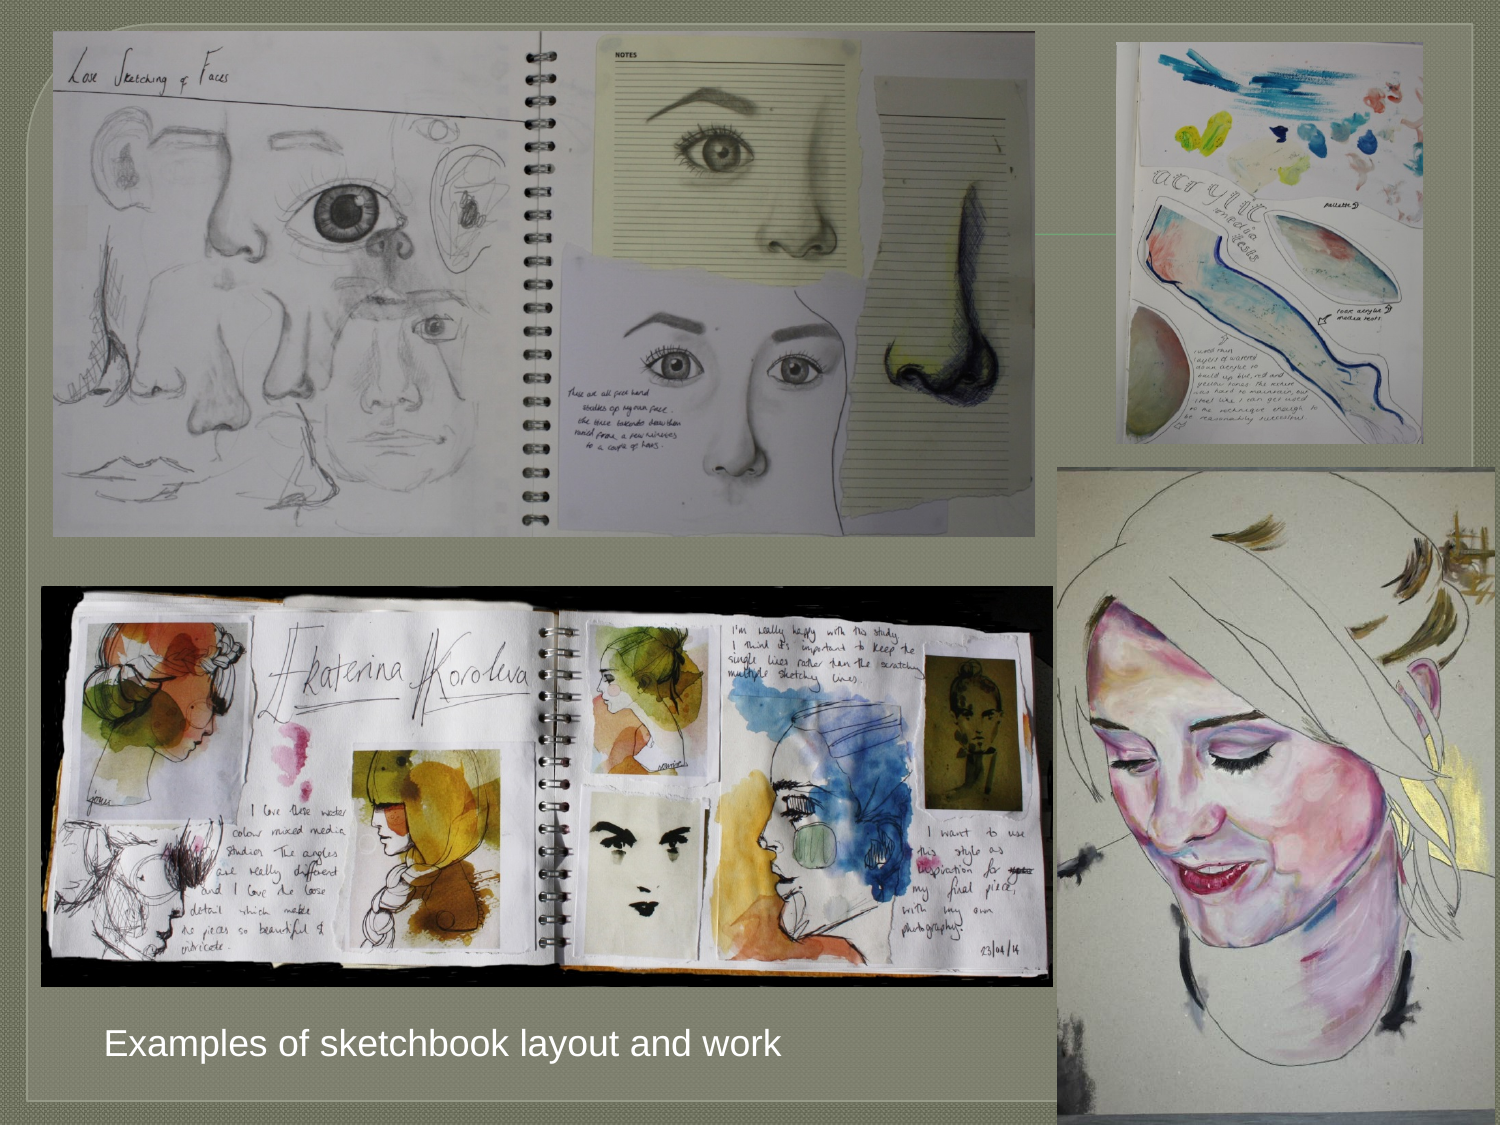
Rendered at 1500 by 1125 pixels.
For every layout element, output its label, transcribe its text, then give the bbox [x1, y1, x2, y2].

picture [0, 0, 1500, 1125]
text_box Examples of sketchbook layout and work [88, 1011, 987, 1072]
